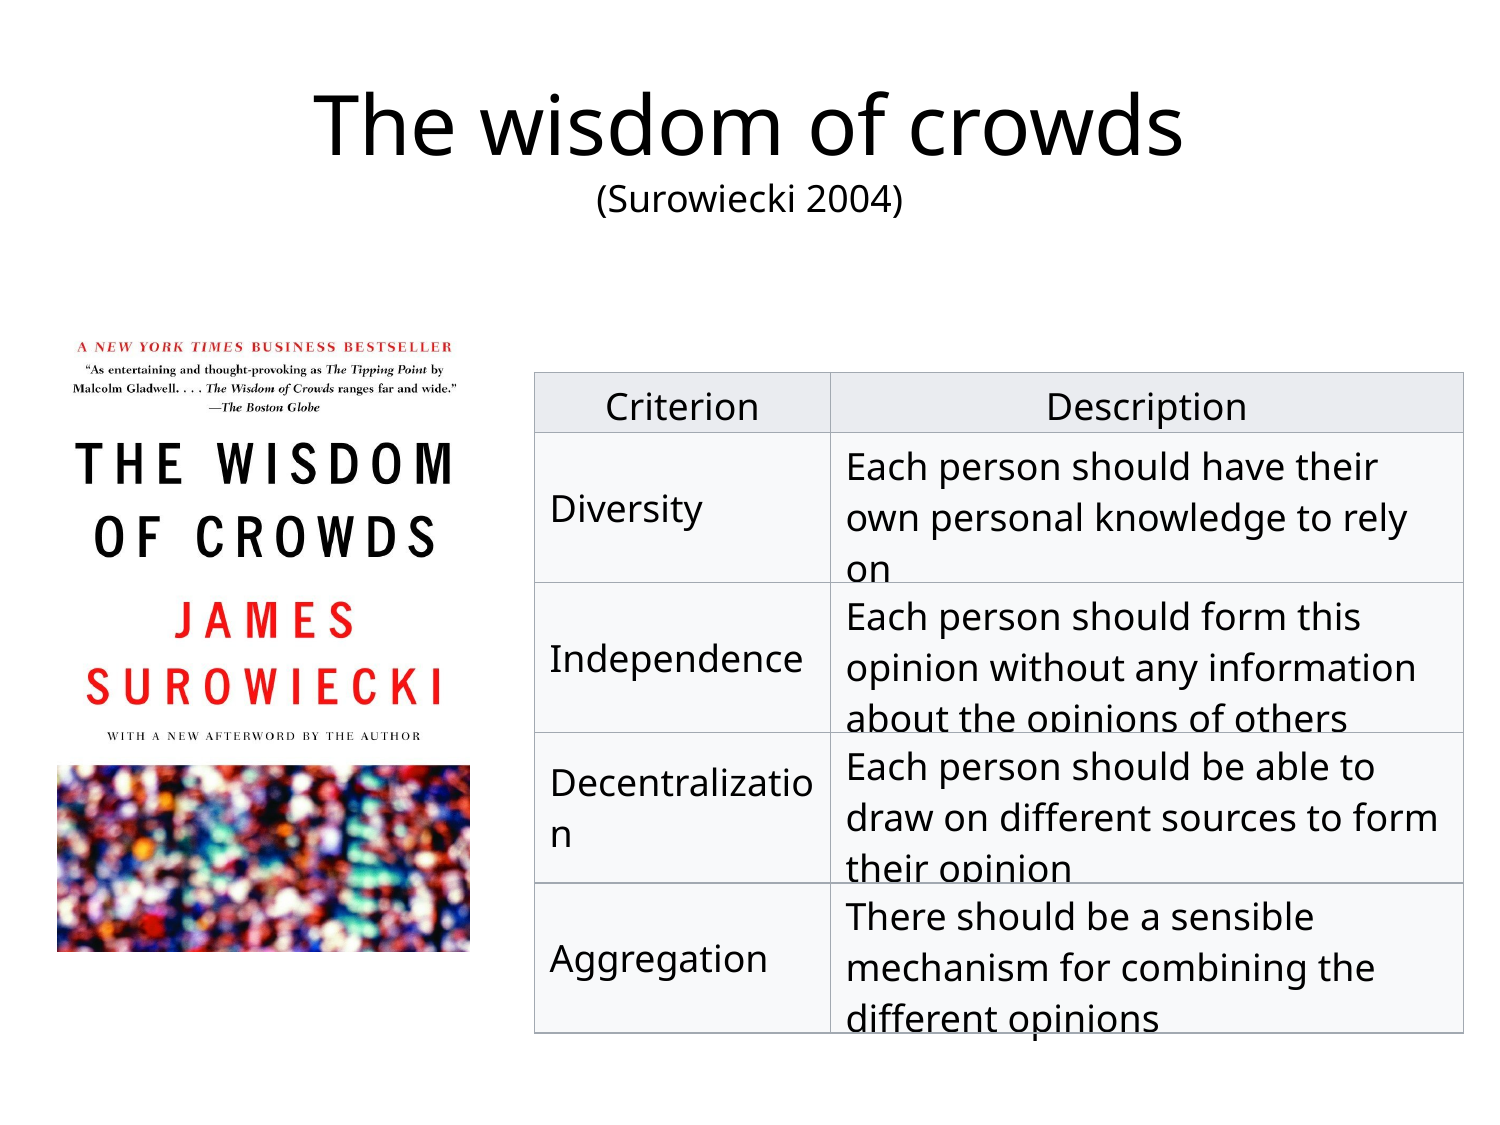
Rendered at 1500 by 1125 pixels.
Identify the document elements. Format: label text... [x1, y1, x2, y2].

picture [57, 315, 470, 952]
table_cell Each person should have their own personal knowledge to rely on [831, 433, 1463, 582]
table_cell Each person should form this opinion without any information about the opinions of others [831, 583, 1463, 732]
table_cell Each person should be able to draw on different sources to form their opinion [831, 733, 1463, 882]
table_cell There should be a sensible mechanism for combining the different opinions [831, 884, 1463, 1032]
text_box (Surowiecki 2004) [581, 167, 919, 228]
table_cell Independence [535, 583, 830, 732]
table_cell Diversity [535, 433, 830, 582]
table_cell Decentralization [535, 733, 830, 882]
title The wisdom of crowds [103, 59, 1397, 198]
table_header Description [831, 373, 1463, 432]
table_header Criterion [535, 373, 830, 432]
table_cell Aggregation [535, 884, 830, 1032]
